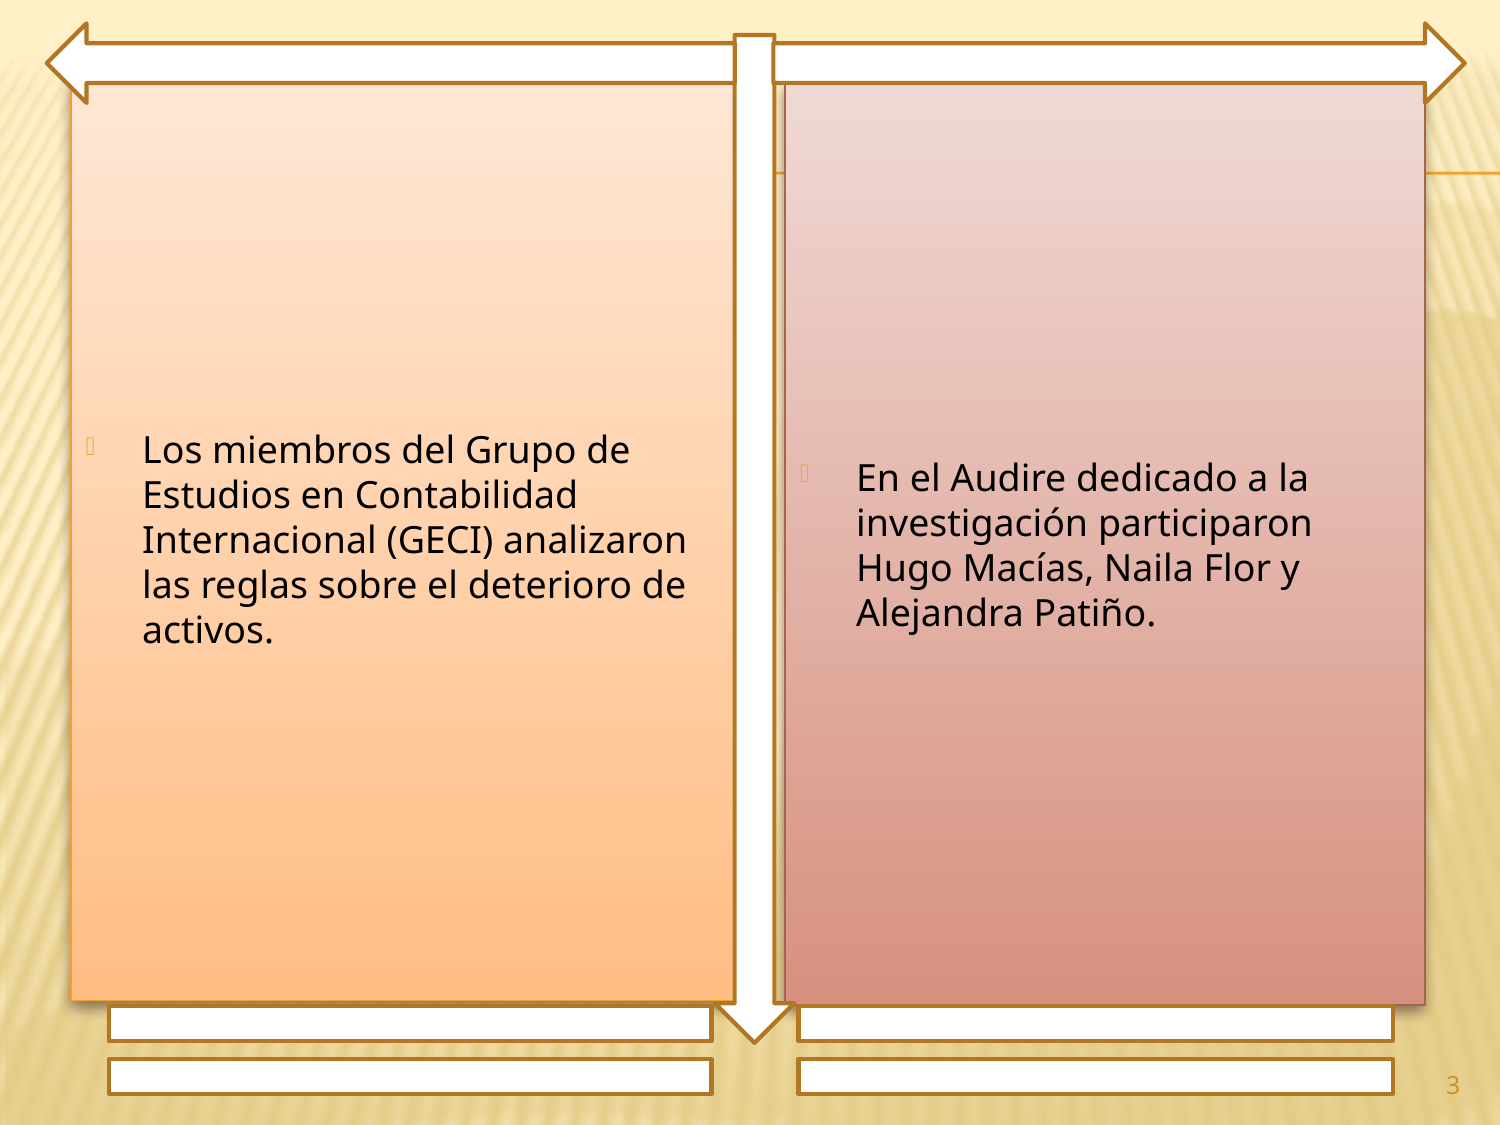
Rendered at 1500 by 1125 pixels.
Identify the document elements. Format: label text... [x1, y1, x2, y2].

text_box [771, 21, 1467, 105]
text_box [44, 21, 737, 105]
list Los miembros del Grupo de Estudios en Contabilidad Internacional (GECI) analizaron las reglas sobre el deterioro de activos. [70, 86, 732, 1001]
text_box [796, 1057, 1395, 1096]
text_box [107, 1004, 714, 1043]
text_box [712, 32, 797, 1046]
text_box [796, 1004, 1395, 1043]
slide_number 3 [1350, 1062, 1475, 1103]
text_box [107, 1057, 714, 1096]
list En el Audire dedicado a la investigación participaron Hugo Macías, Naila Flor y Alejandra Patiño. [784, 86, 1426, 1006]
